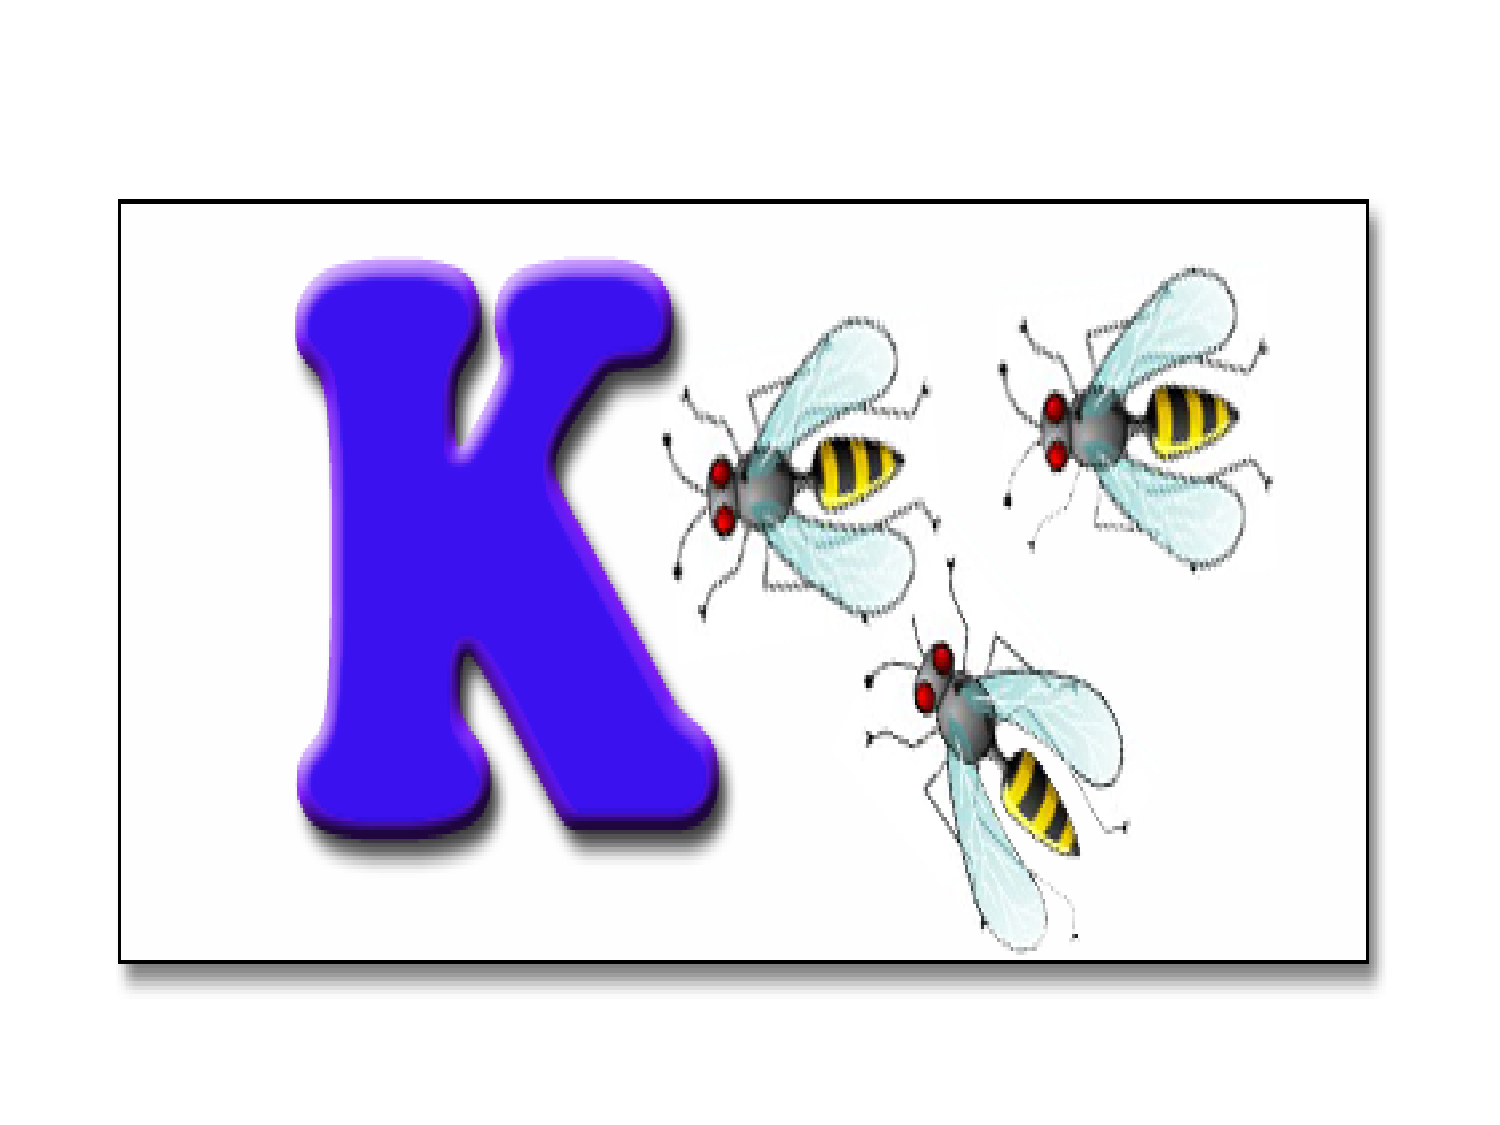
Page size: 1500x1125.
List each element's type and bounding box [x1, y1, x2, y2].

picture [76, 148, 1412, 1012]
